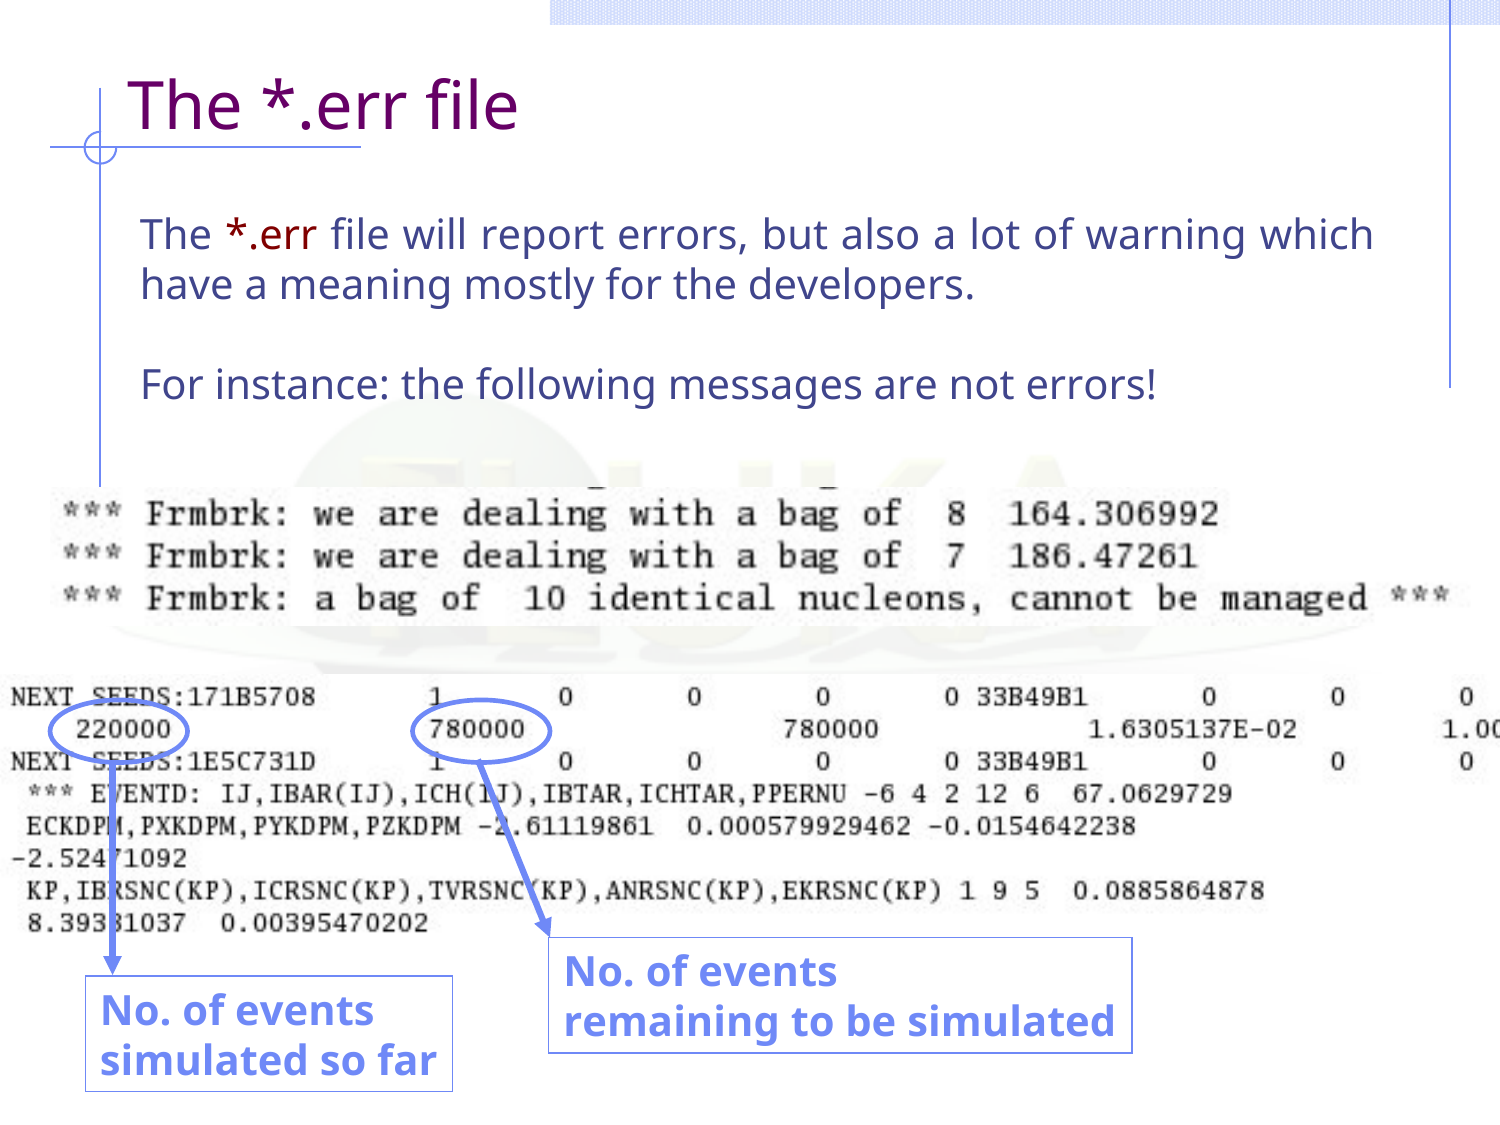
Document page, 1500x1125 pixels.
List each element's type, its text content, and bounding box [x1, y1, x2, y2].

text_box The *.err file will report errors, but also a lot of warning which have a meaning mostly for the developers. For instance: the following messages are not errors! [124, 199, 1390, 416]
text_box No. of events simulated so far [85, 976, 453, 1092]
picture [1452, 0, 1500, 25]
text_box No. of events remaining to be simulated [549, 937, 1132, 1053]
text_box [106, 937, 119, 976]
picture [0, 337, 1500, 937]
title The *.err file [112, 49, 1388, 150]
picture [549, 0, 1448, 25]
